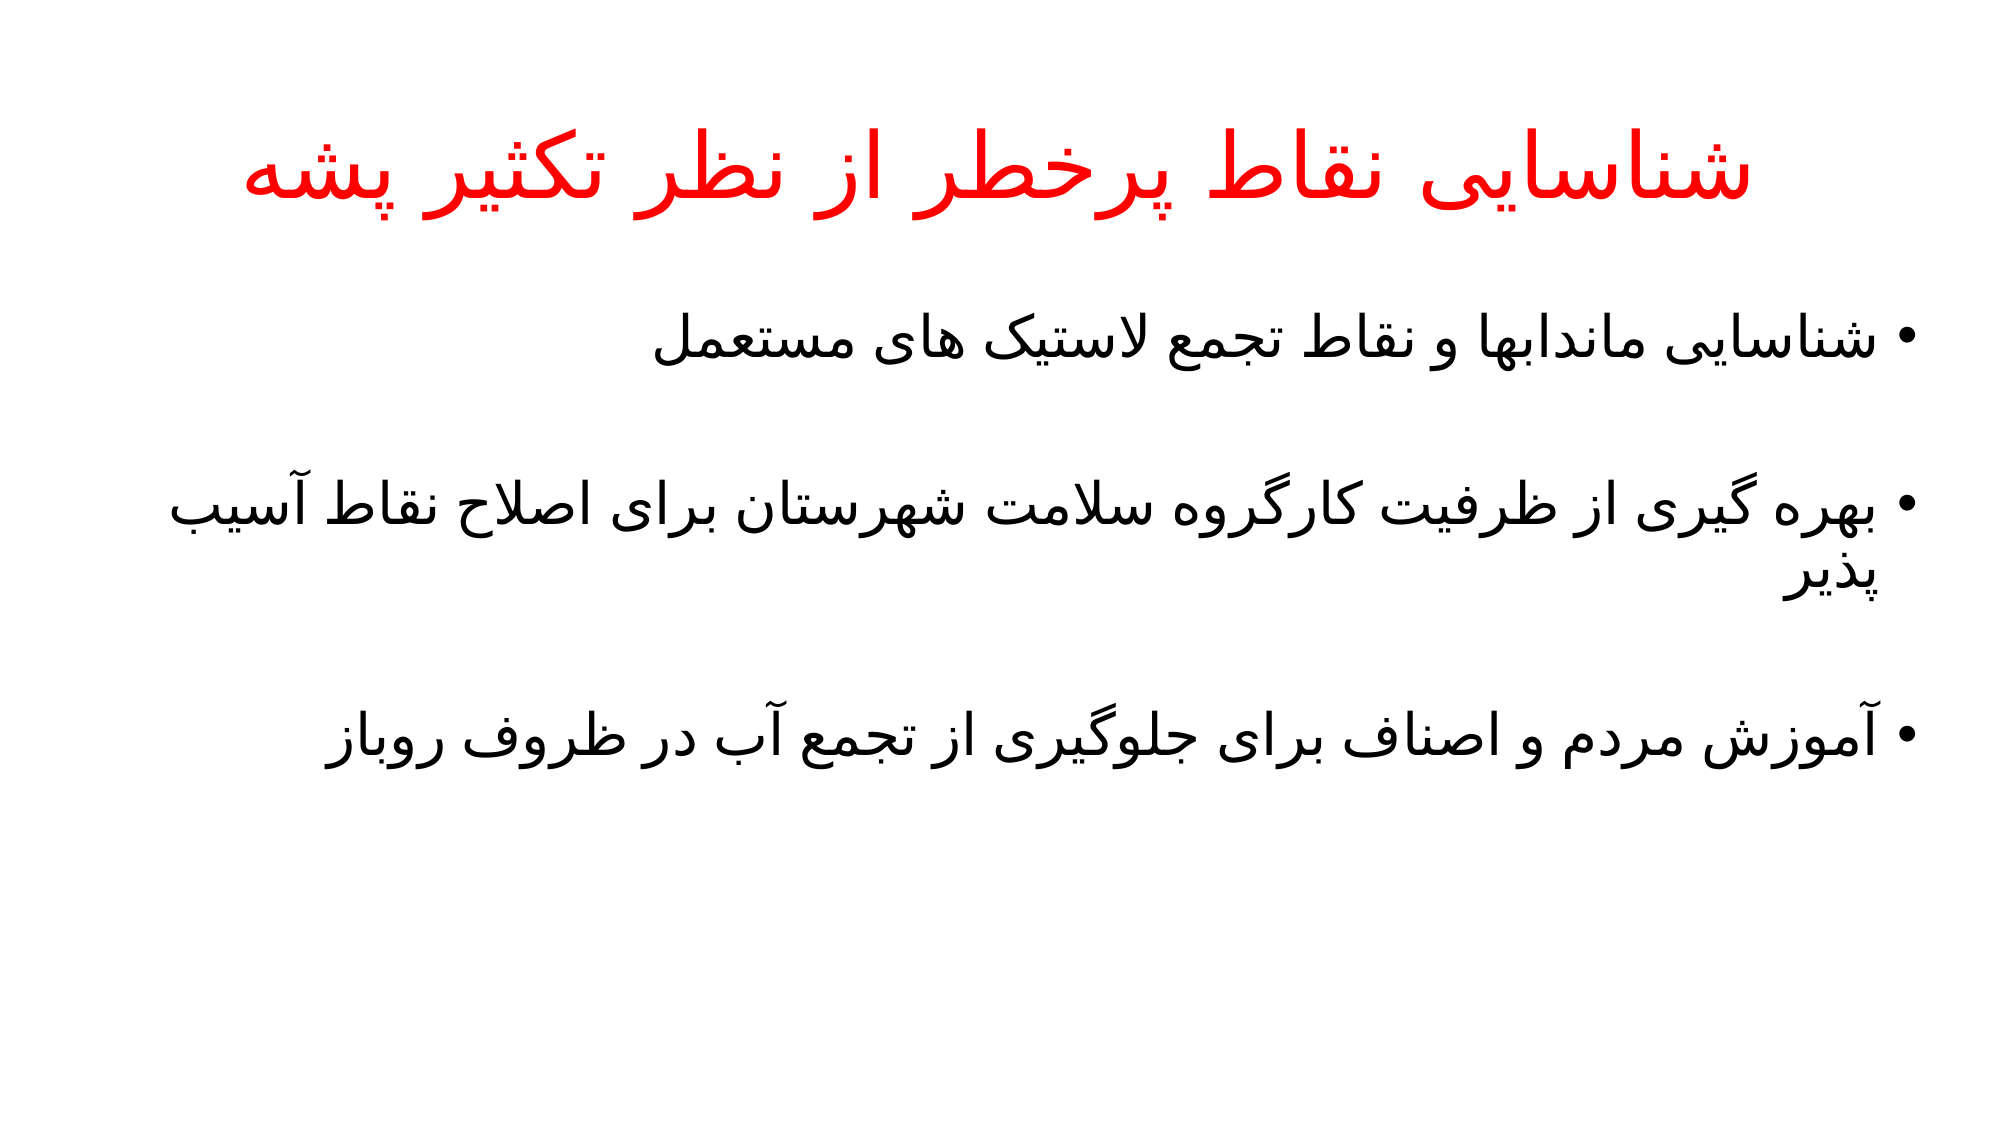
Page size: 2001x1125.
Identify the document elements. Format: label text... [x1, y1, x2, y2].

list شناسایی ماندابها و نقاط تجمع لاستیک های مستعمل بهره گیری از ظرفیت کارگروه سلامت شهرستان برای اصلاح نقاط آسیب پذیر آموزش مردم و اصناف برای جلوگیری از تجمع آب در ظروف روباز [65, 299, 1933, 1014]
title شناسایی نقاط پرخطر از نظر تکثیر پشه [137, 59, 1863, 278]
